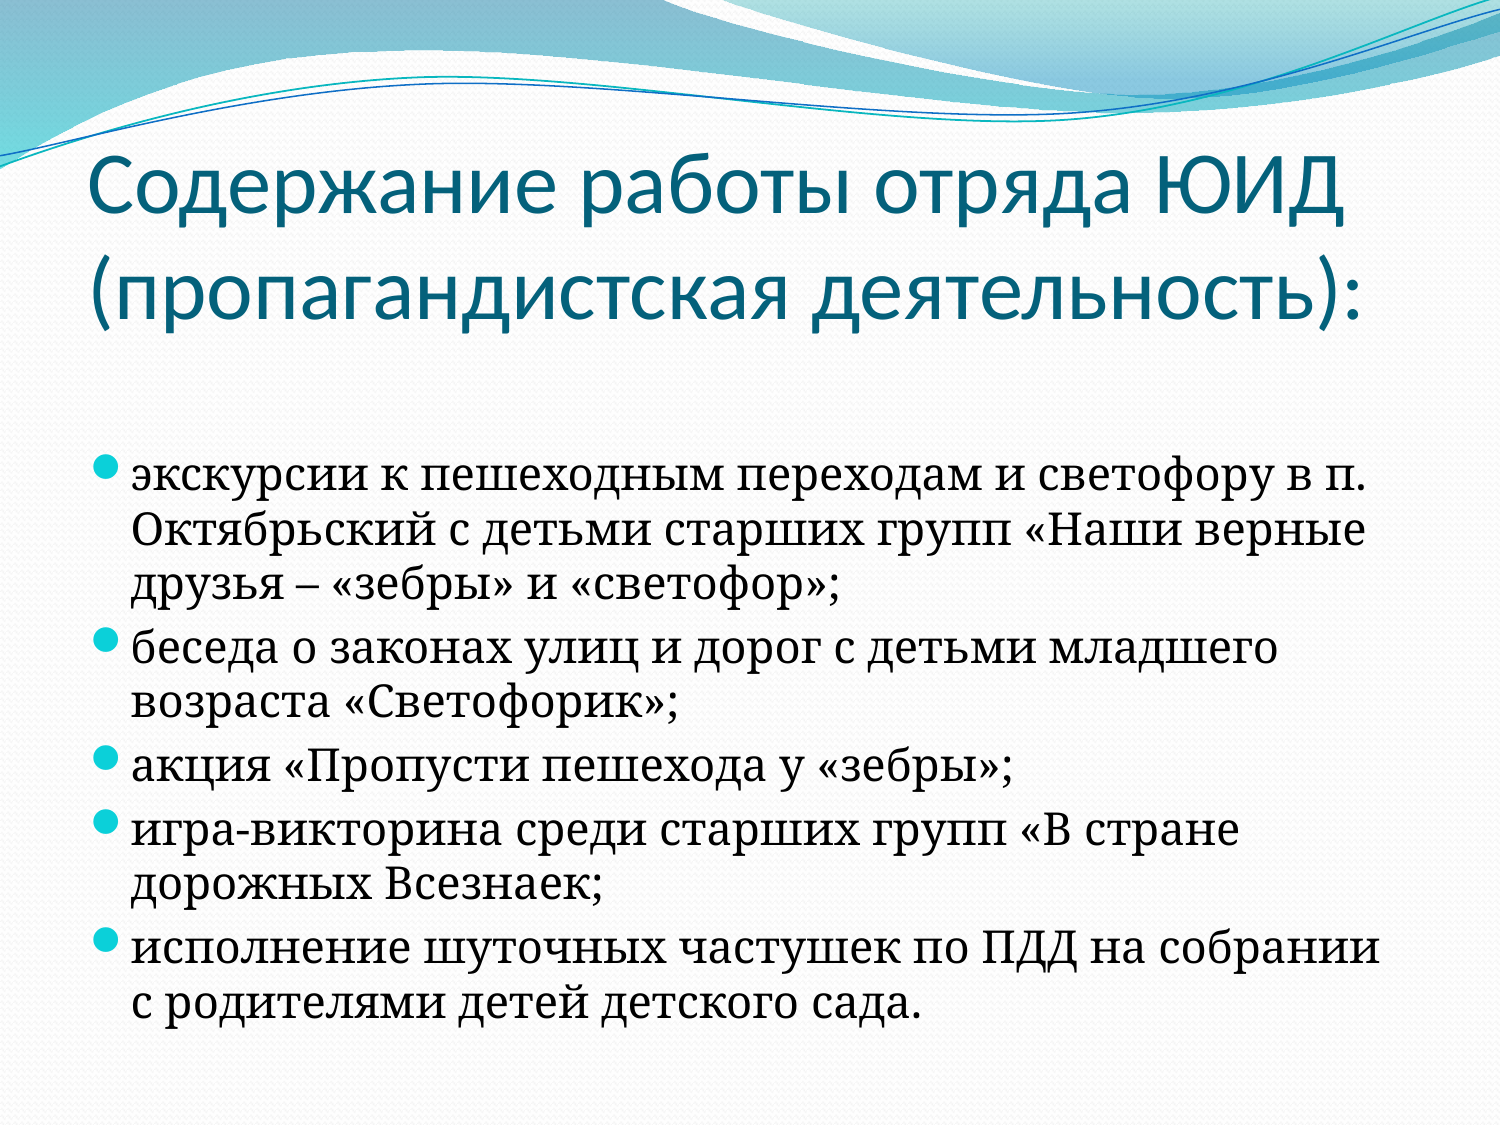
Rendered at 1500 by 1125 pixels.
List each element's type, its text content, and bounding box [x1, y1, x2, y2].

list экскурсии к пешеходным переходам и светофору в п. Октябрьский с детьми старших групп «Наши верные друзья – «зебры» и «светофор»; беседа о законах улиц и дорог с детьми младшего возраста «Светофорик»; акция «Пропусти пешехода у «зебры»; игра-викторина среди старших групп «В стране дорожных Всезнаек; исполнение шуточных частушек по ПДД на собрании с родителями детей детского сада. [75, 437, 1425, 1038]
title Содержание работы отряда ЮИД (пропагандистская деятельность): [87, 112, 1500, 338]
